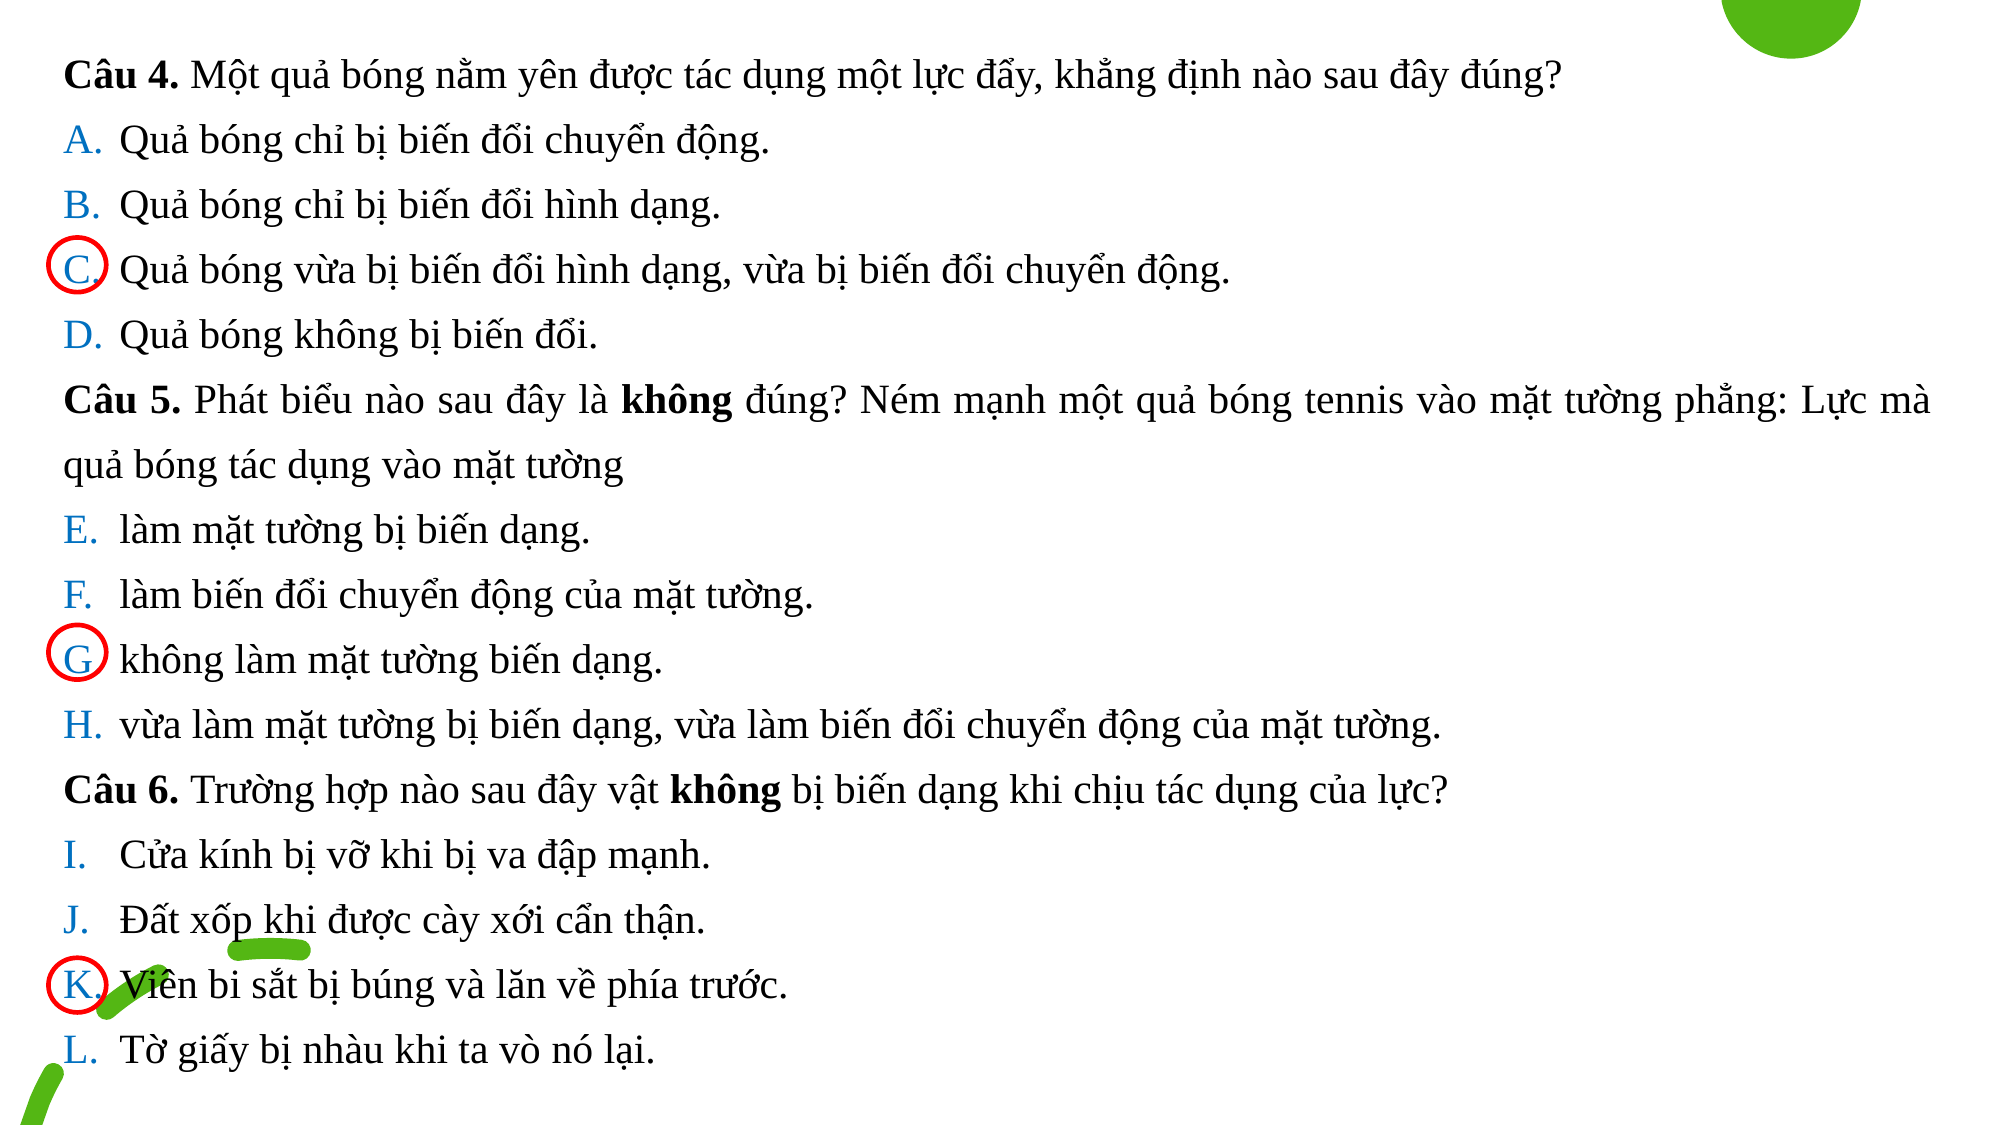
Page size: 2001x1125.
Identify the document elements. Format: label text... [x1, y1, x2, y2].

text_box [47, 236, 108, 294]
text_box [47, 623, 108, 681]
text_box Câu 4. Một quả bóng nằm yên được tác dụng một lực đẩy, khẳng định nào sau đây đúng? Quả bóng chỉ bị biến đổi chuyển động. Quả bóng chỉ bị biến đổi hình dạng. Quả bóng vừa bị biến đổi hình dạng, vừa bị biến đổi chuyển động. Quả bóng không bị biến đổi. Câu 5. Phát biểu nào sau đây là không đúng? Ném mạnh một quả bóng tennis vào mặt tường phẳng: Lực mà quả bóng tác dụng vào mặt tường làm mặt tường bị biến dạng. làm biến đổi chuyển động của mặt tường. không làm mặt tường biến dạng. vừa làm mặt tường bị biến dạng, vừa làm biến đổi chuyển động của mặt tường. Câu 6. Trường hợp nào sau đây vật không bị biến dạng khi chịu tác dụng của lực? Cửa kính bị vỡ khi bị va đập mạnh. Đất xốp khi được cày xới cẩn thận. Viên bi sắt bị búng và lăn về phía trước. Tờ giấy bị nhàu khi ta vò nó lại. [48, 24, 1947, 1080]
text_box [47, 956, 108, 1014]
